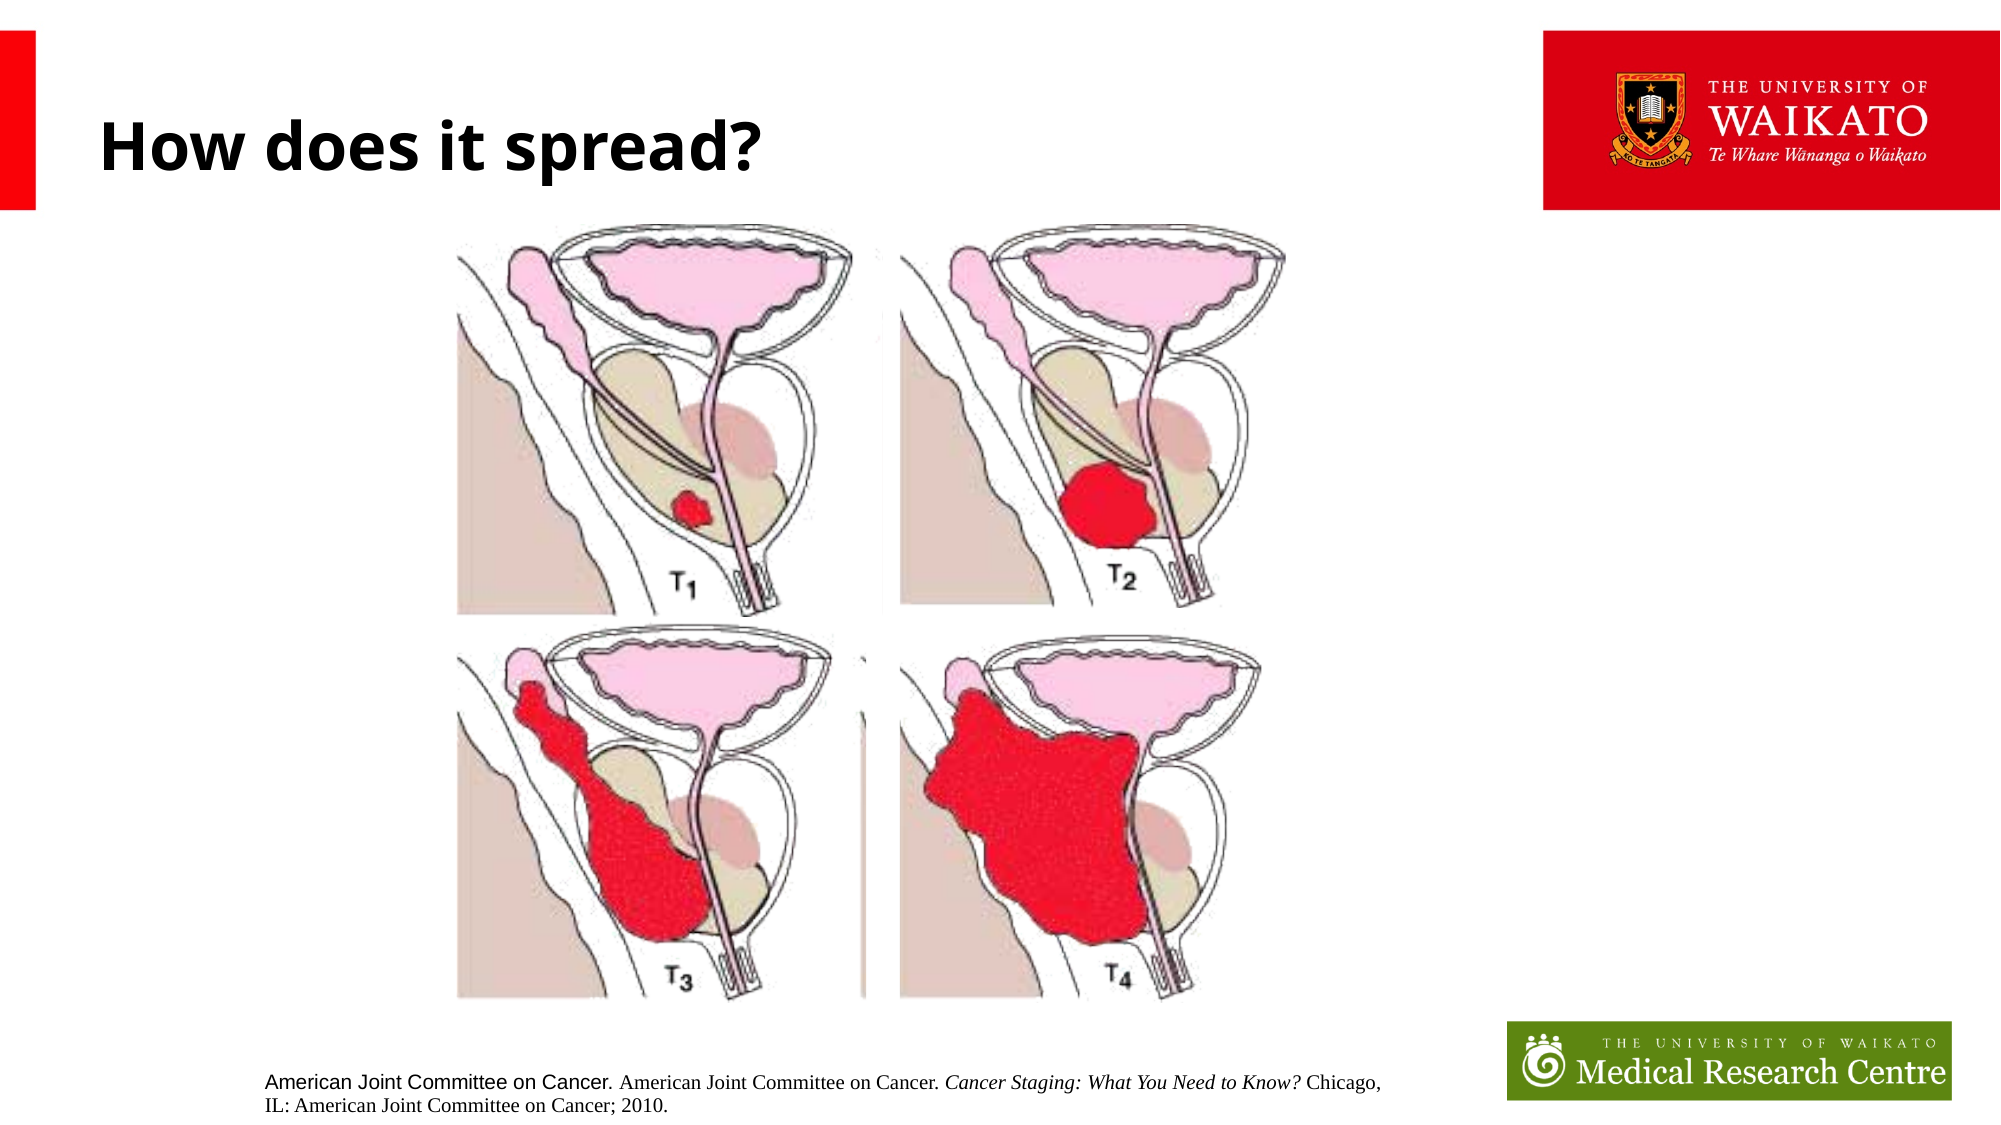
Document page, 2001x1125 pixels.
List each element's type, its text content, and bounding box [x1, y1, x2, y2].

title How does it spread? [83, 52, 1359, 193]
text_box American Joint Committee on Cancer. American Joint Committee on Cancer. Cancer Staging: What You Need to Know? Chicago, IL: American Joint Committee on Cancer; 2010. [249, 1062, 1425, 1125]
picture [0, 0, 2000, 1125]
